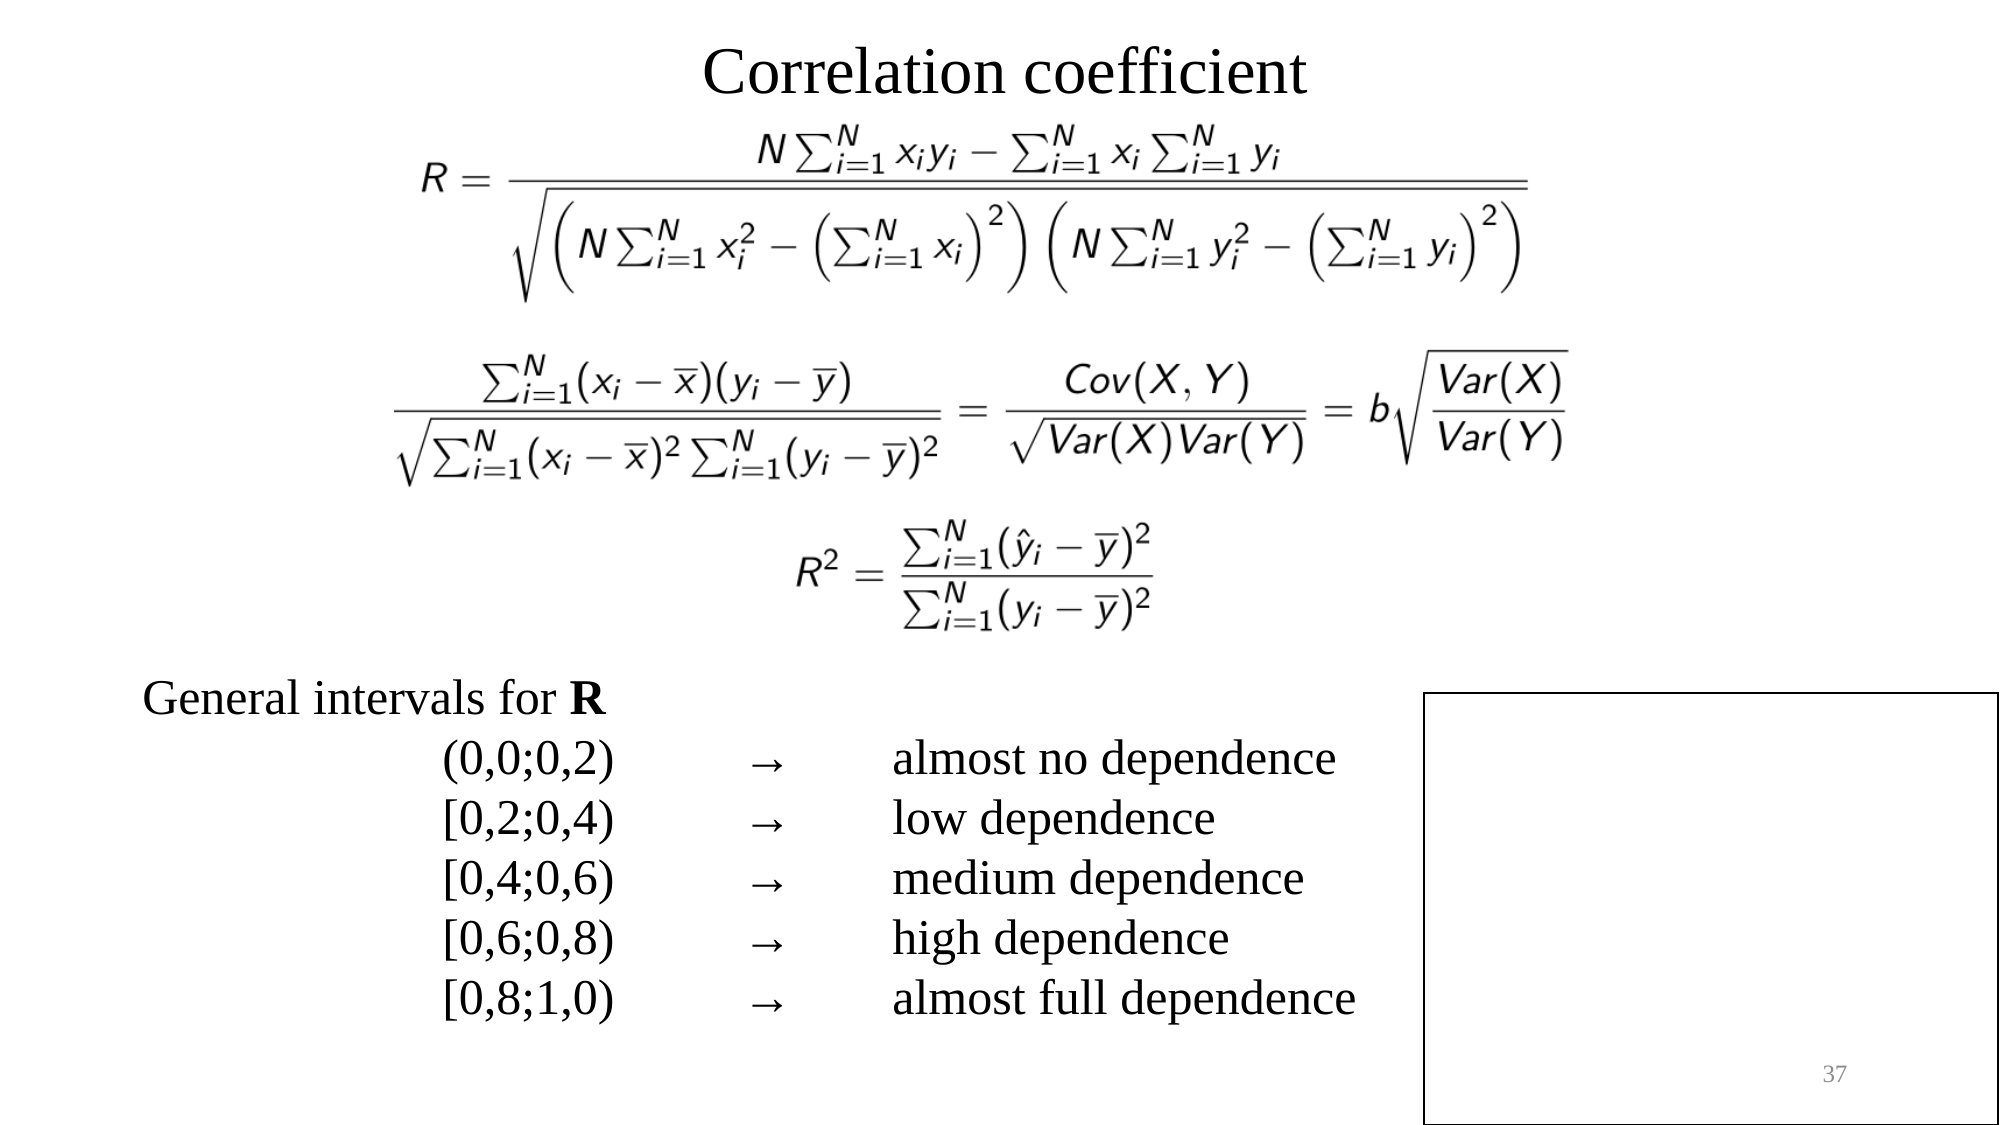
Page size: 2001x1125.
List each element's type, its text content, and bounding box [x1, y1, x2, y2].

text_box Correlation coefficient [279, 19, 1733, 126]
text_box c [1423, 692, 1999, 1125]
picture [394, 113, 1570, 643]
text_box General intervals for R (0,0;0,2) → almost no dependence [0,2;0,4) → low dependence [0,4;0,6) → medium dependence [0,6;0,8) → high dependence [0,8;1,0) → almost full dependence [127, 657, 1581, 1021]
slide_number 37 [1412, 1042, 1423, 1103]
